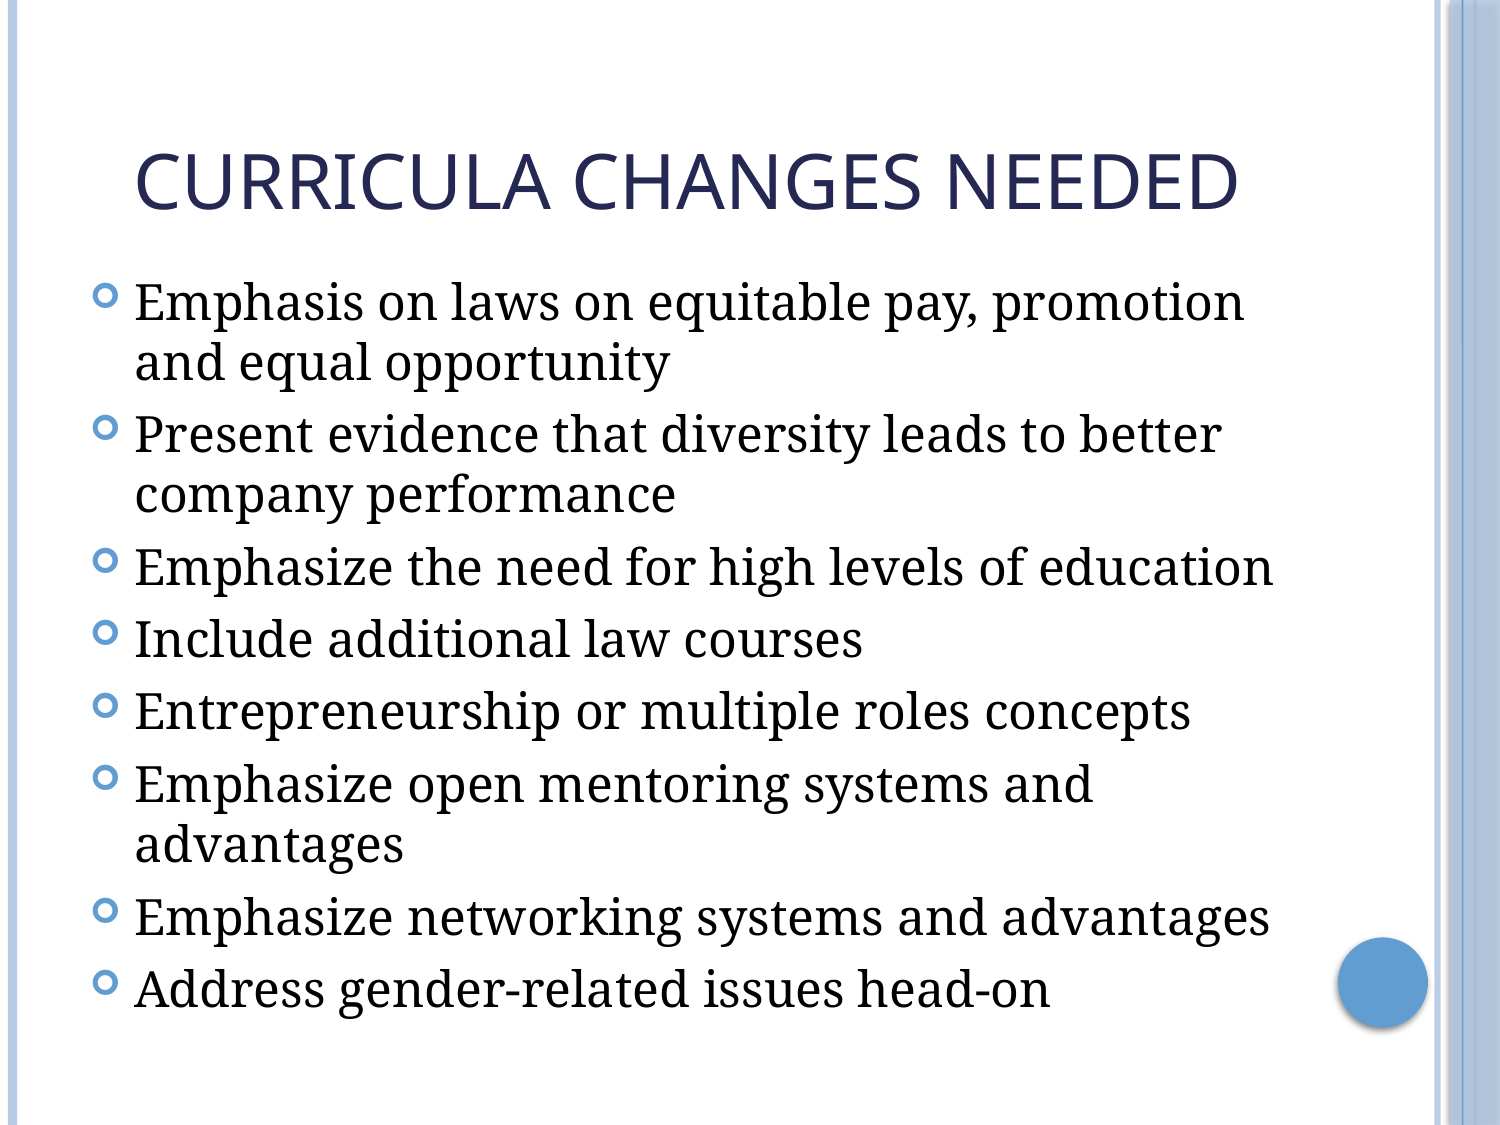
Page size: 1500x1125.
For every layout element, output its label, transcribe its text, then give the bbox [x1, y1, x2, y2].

list Emphasis on laws on equitable pay, promotion and equal opportunity Present evidence that diversity leads to better company performance Emphasize the need for high levels of education Include additional law courses Entrepreneurship or multiple roles concepts Emphasize open mentoring systems and advantages Emphasize networking systems and advantages Address gender-related issues head-on [75, 262, 1300, 1062]
title Curricula Changes Needed [75, 45, 1300, 233]
